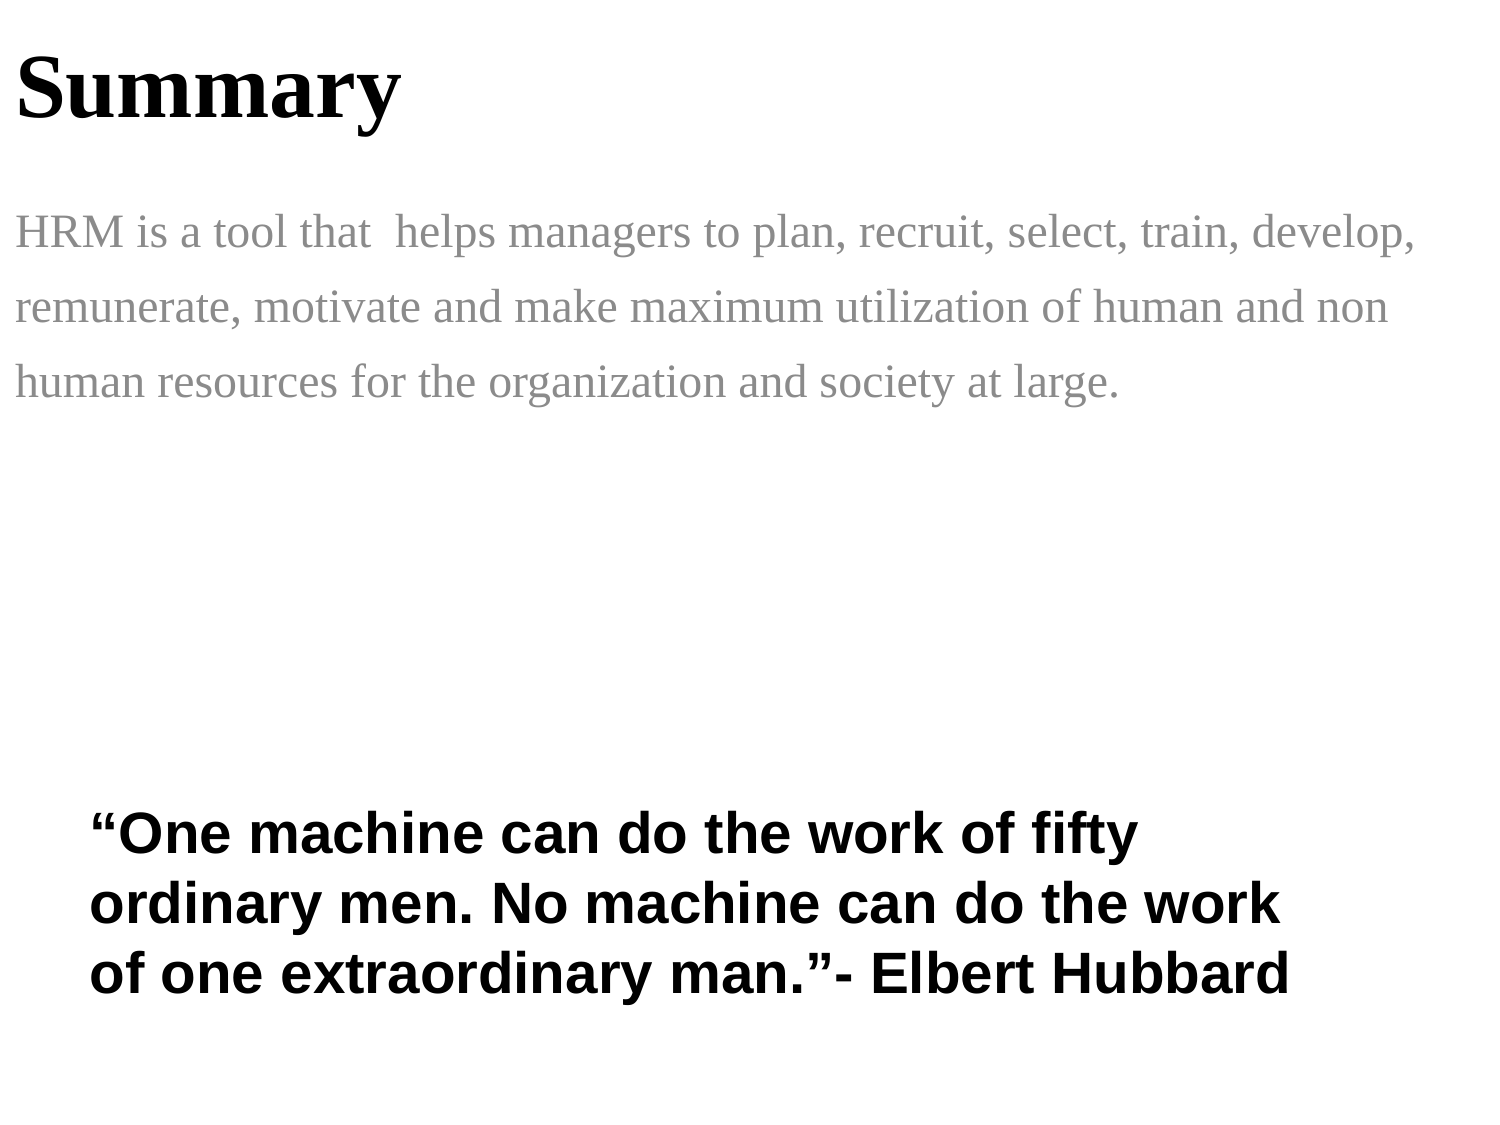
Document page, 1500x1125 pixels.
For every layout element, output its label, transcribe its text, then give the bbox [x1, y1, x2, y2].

subtitle HRM is a tool that helps managers to plan, recruit, select, train, develop, remunerate, motivate and make maximum utilization of human and non human resources for the organization and society at large. [0, 174, 1451, 463]
text_box “One machine can do the work of fifty ordinary men. No machine can do the work of one extraordinary man.”- Elbert Hubbard [74, 787, 1338, 1125]
title Summary [0, 37, 1376, 126]
